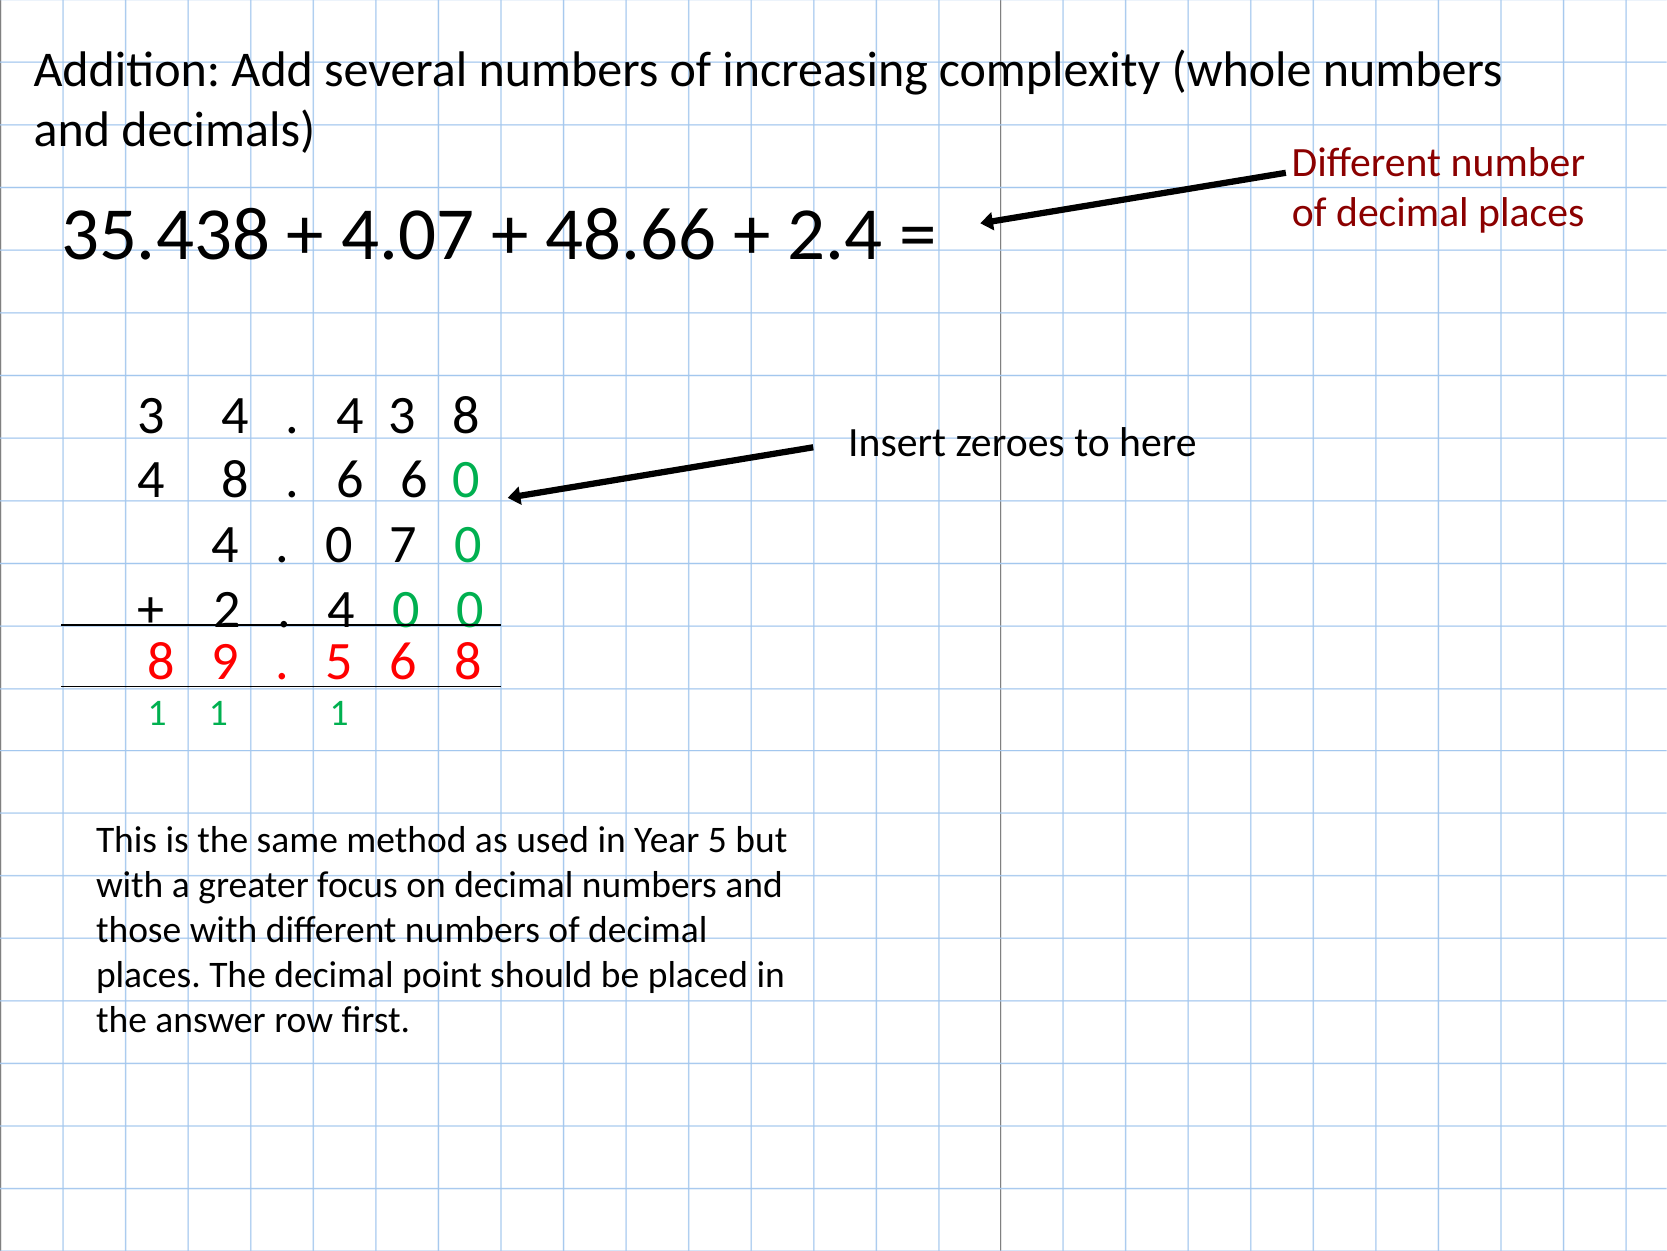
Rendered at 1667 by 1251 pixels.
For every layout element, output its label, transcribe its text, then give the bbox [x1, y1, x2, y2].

text_box 35.438 + 4.07 + 48.66 + 2.4 = [46, 176, 1074, 282]
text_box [980, 172, 1286, 224]
text_box 4 . 4 3 8 8 . 6 6 0 4 . 0 7 0 + 2 . 4 0 0 [122, 371, 814, 624]
text_box Addition: Add several numbers of increasing complexity (whole numbers and decimals) [18, 29, 1582, 164]
text_box 8 9 . 5 6 8 [132, 618, 824, 680]
text_box 8 9 . 5 6 8 [132, 740, 824, 763]
text_box Insert zeroes to here [833, 406, 1339, 472]
text_box 1 1 1 [132, 680, 824, 740]
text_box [507, 447, 814, 498]
text_box This is the same method as used in Year 5 but with a greater focus on decimal numbers and those with different numbers of decimal places. The decimal point should be placed in the answer row first. [81, 807, 834, 1048]
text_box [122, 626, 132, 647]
picture [0, 0, 1667, 1251]
text_box Different number of decimal places [1268, 127, 1608, 242]
